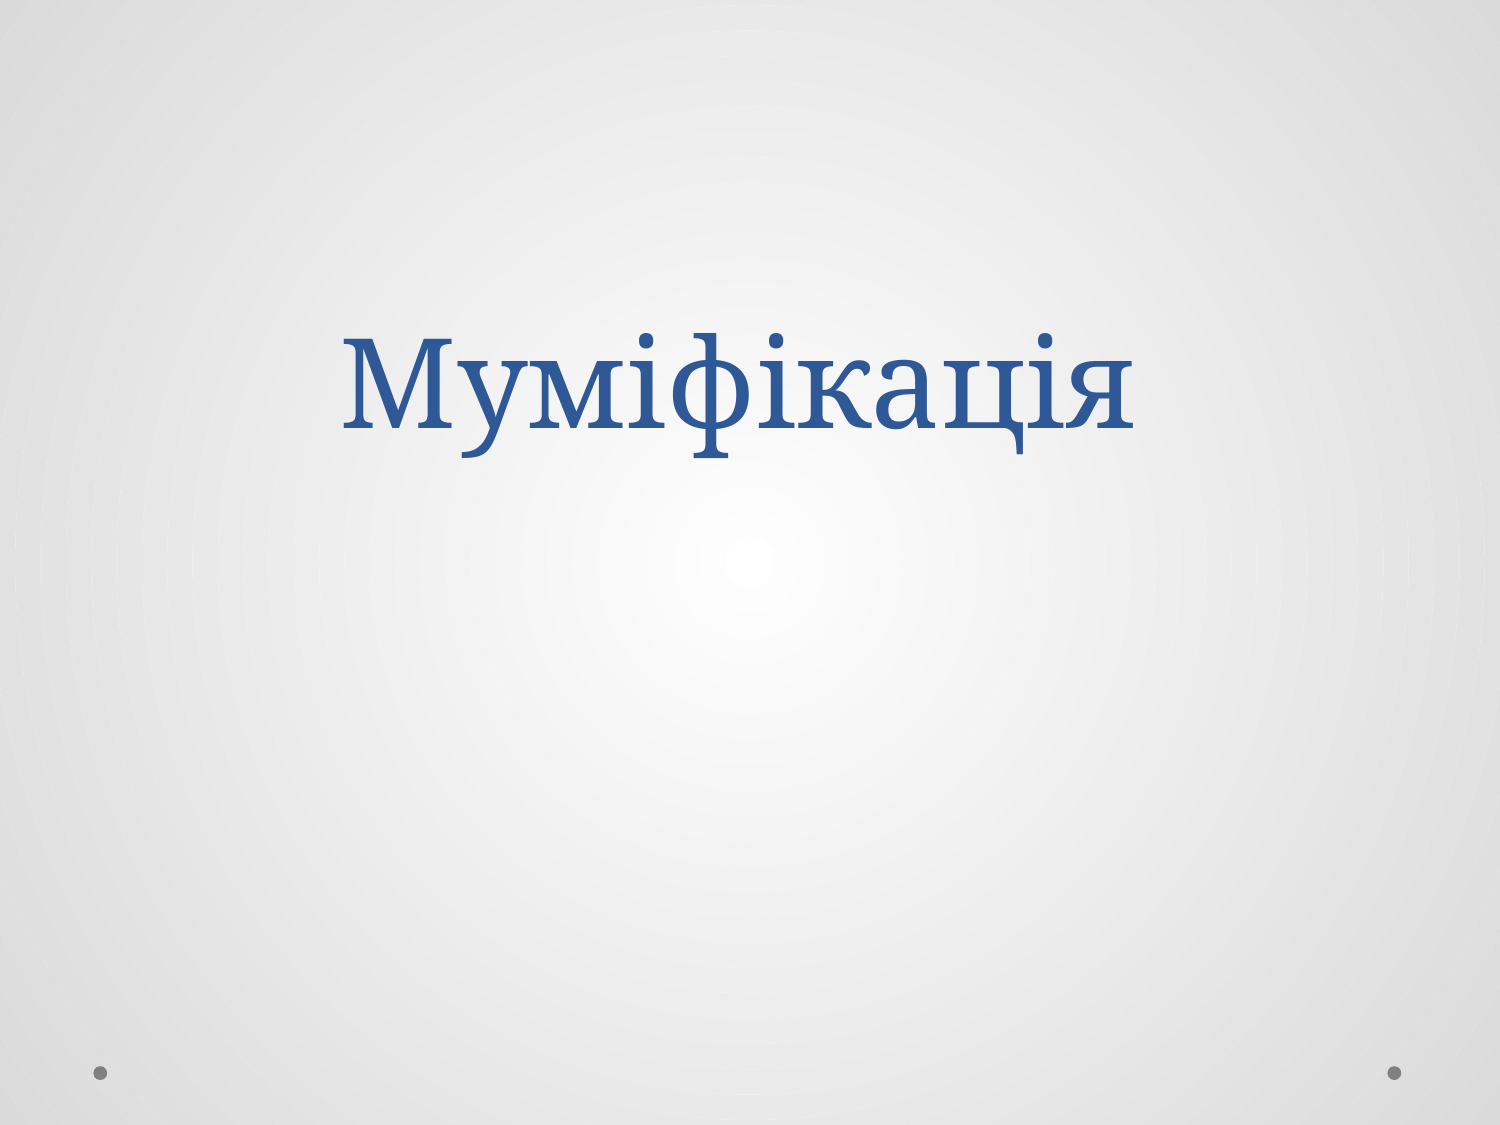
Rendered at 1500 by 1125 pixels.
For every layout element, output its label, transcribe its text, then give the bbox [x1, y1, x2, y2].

title Муміфікація [100, 219, 1376, 461]
